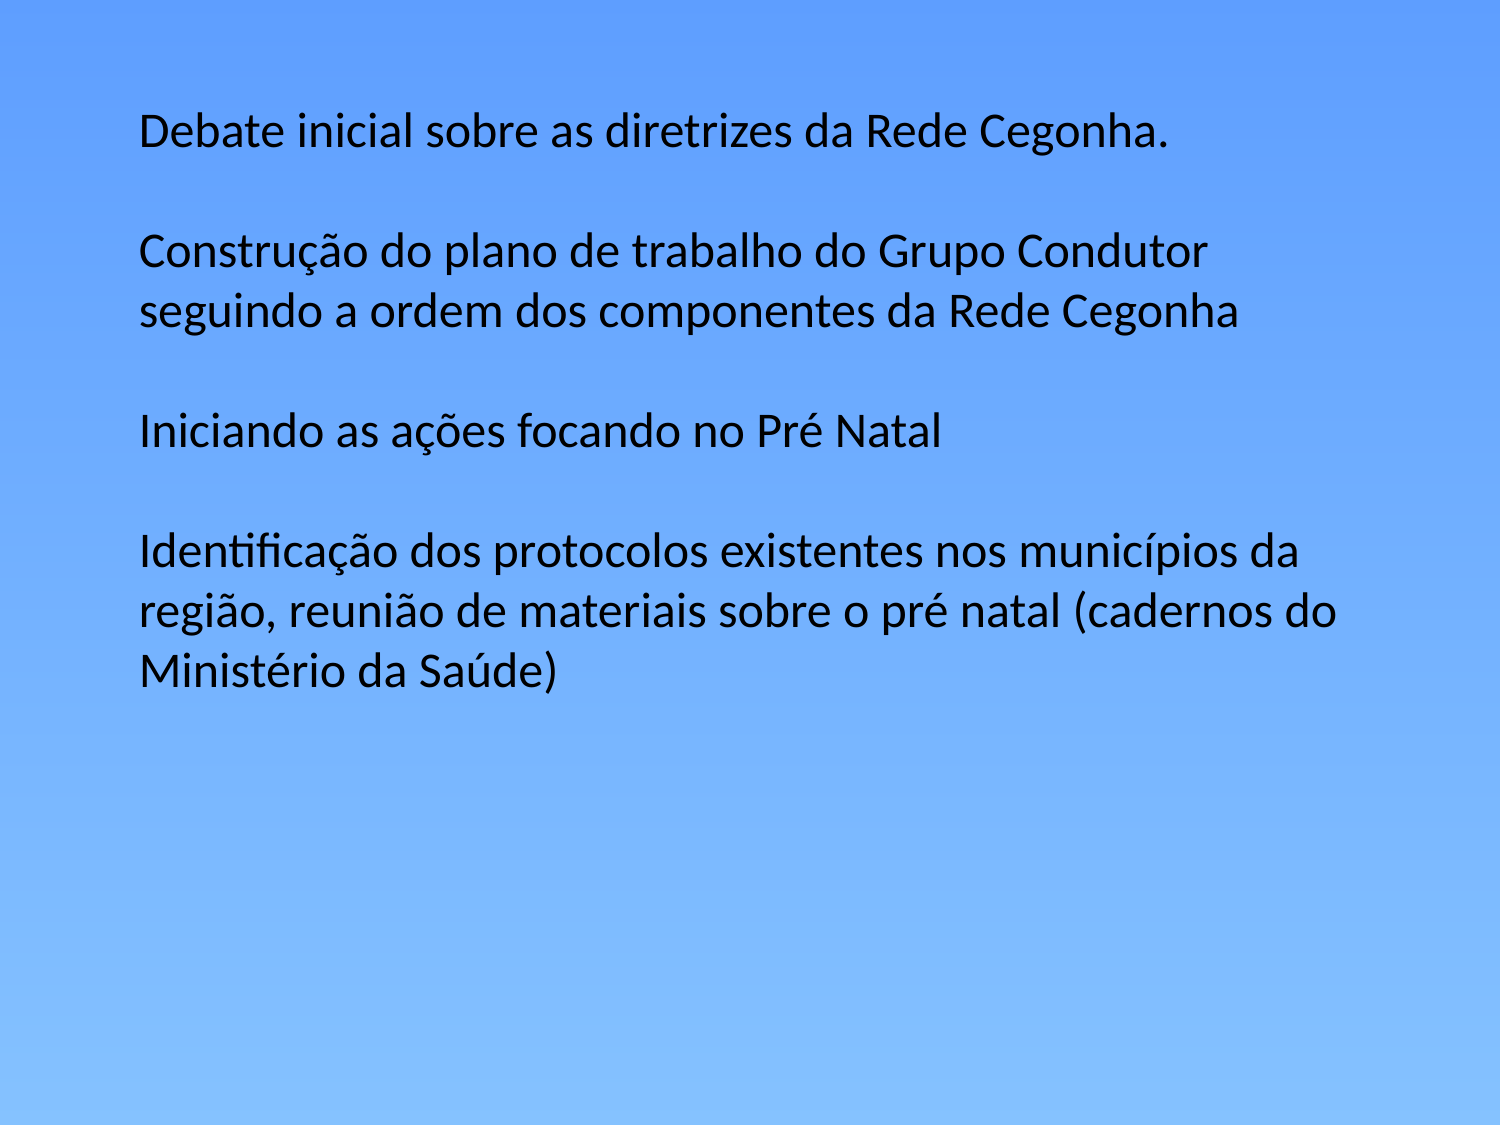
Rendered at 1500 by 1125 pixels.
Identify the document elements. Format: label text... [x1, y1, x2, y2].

text_box Debate inicial sobre as diretrizes da Rede Cegonha. Construção do plano de trabalho do Grupo Condutor seguindo a ordem dos componentes da Rede Cegonha Iniciando as ações focando no Pré Natal Identificação dos protocolos existentes nos municípios da região, reunião de materiais sobre o pré natal (cadernos do Ministério da Saúde) [123, 89, 1412, 705]
